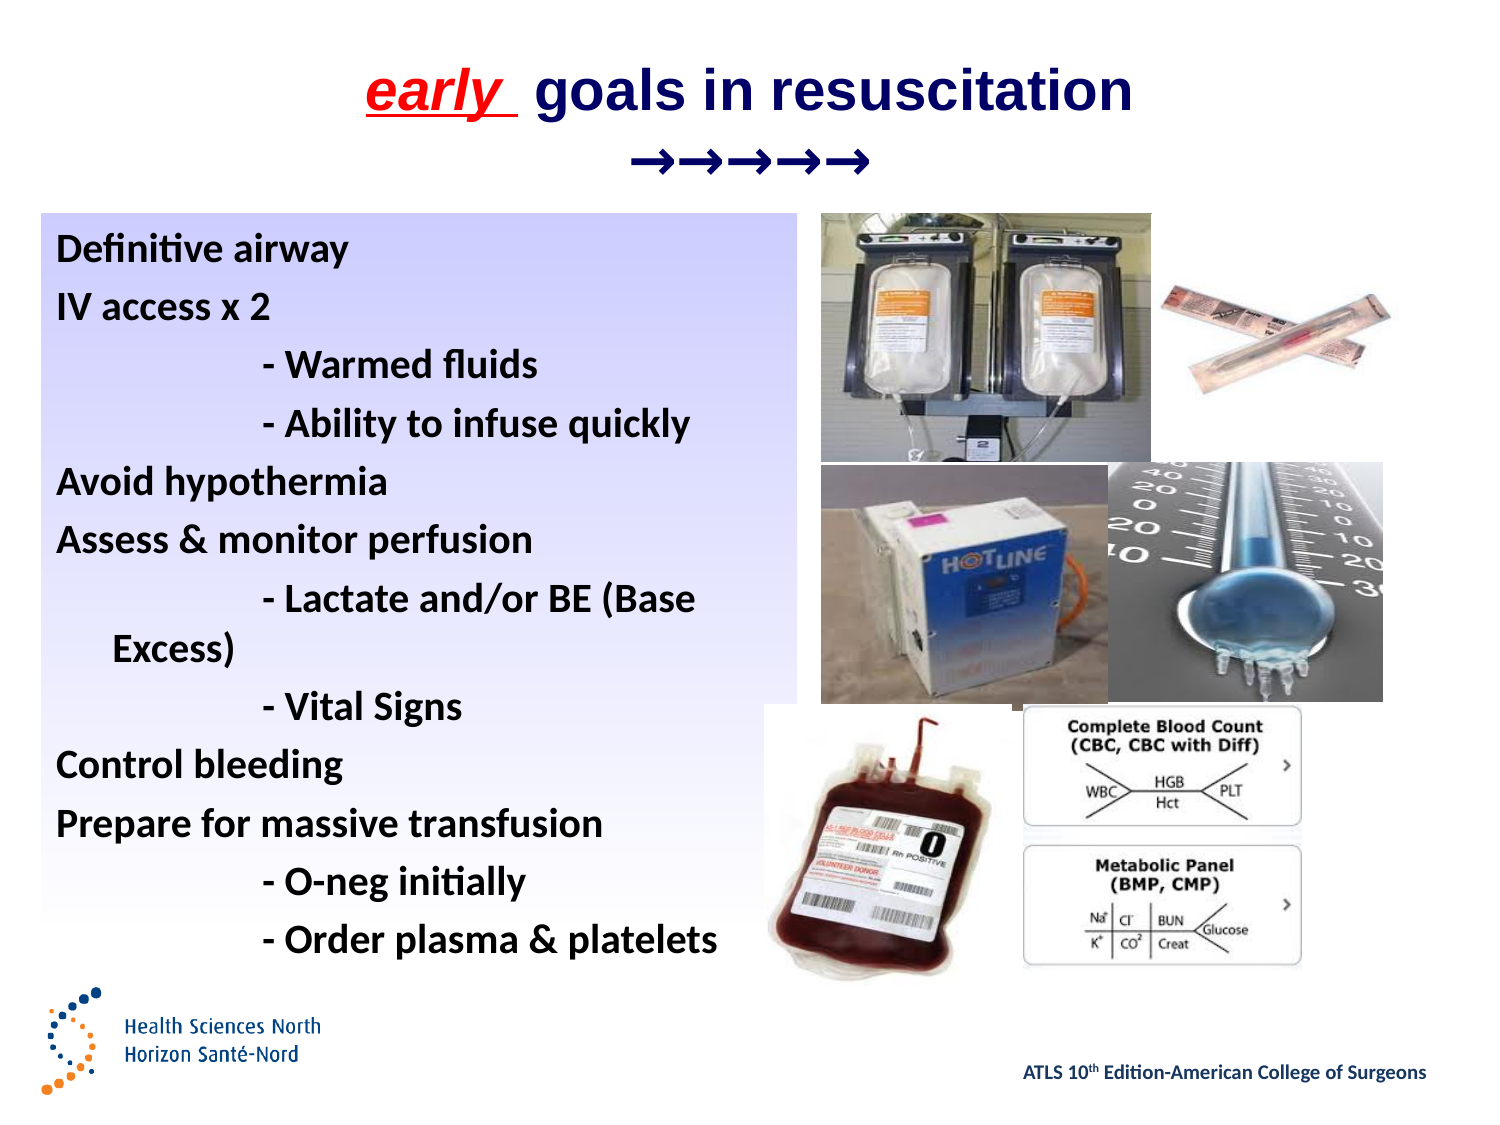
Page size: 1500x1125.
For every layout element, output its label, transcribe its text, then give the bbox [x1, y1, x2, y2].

text_box Definitive airway IV access x 2 - Warmed fluids - Ability to infuse quickly Avoid hypothermia Assess & monitor perfusion - Lactate and/or BE (Base Excess) - Vital Signs Control bleeding Prepare for massive transfusion - O-neg initially - Order plasma & platelets [41, 213, 798, 931]
picture [764, 212, 1399, 1006]
text_box ATLS 10th Edition-American College of Surgeons [1008, 1050, 1469, 1091]
text_box early goals in resuscitation →→→→→ [74, 45, 1425, 233]
picture [41, 987, 320, 1095]
